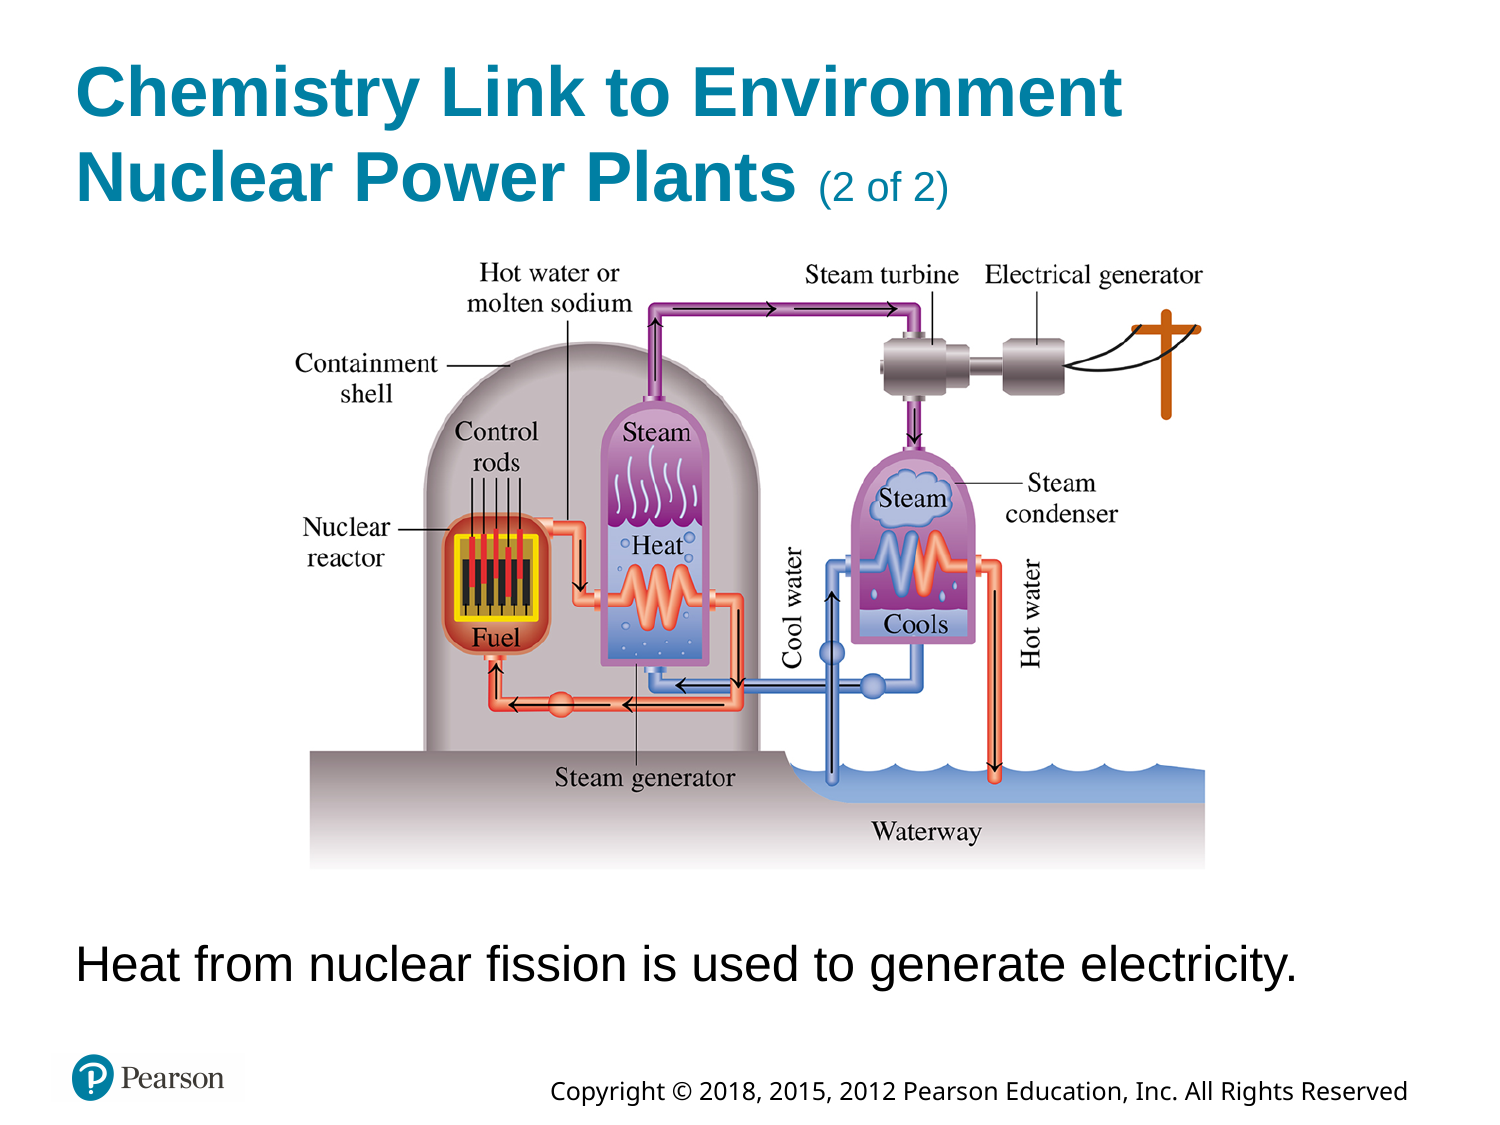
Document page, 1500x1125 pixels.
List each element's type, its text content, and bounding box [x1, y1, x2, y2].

picture [51, 1053, 245, 1102]
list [287, 254, 1213, 872]
list Heat from nuclear fission is used to generate electricity. [75, 931, 1425, 1007]
title Chemistry Link to Environment Nuclear Power Plants (2 of 2) [75, 35, 1425, 216]
